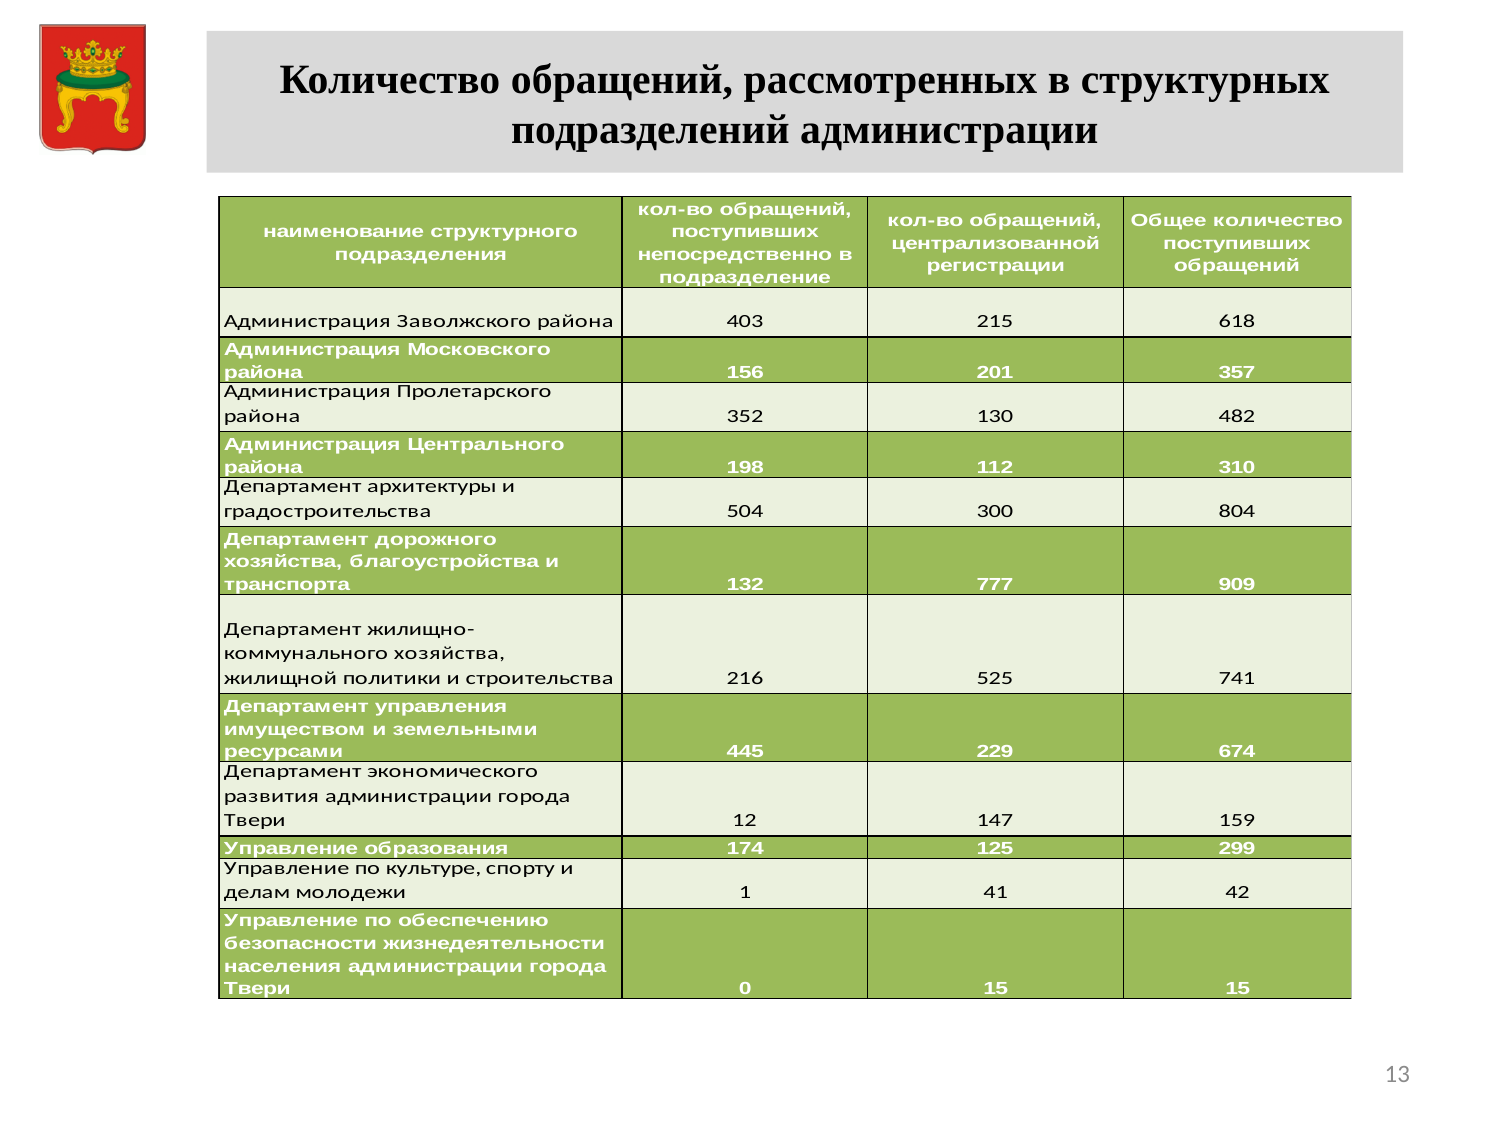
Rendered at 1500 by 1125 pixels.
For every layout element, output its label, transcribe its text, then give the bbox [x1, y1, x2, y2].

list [218, 195, 1353, 1000]
slide_number 13 [1074, 1042, 1425, 1103]
title Количество обращений, рассмотренных в структурных подразделений администрации [204, 29, 1405, 175]
picture [39, 24, 146, 156]
